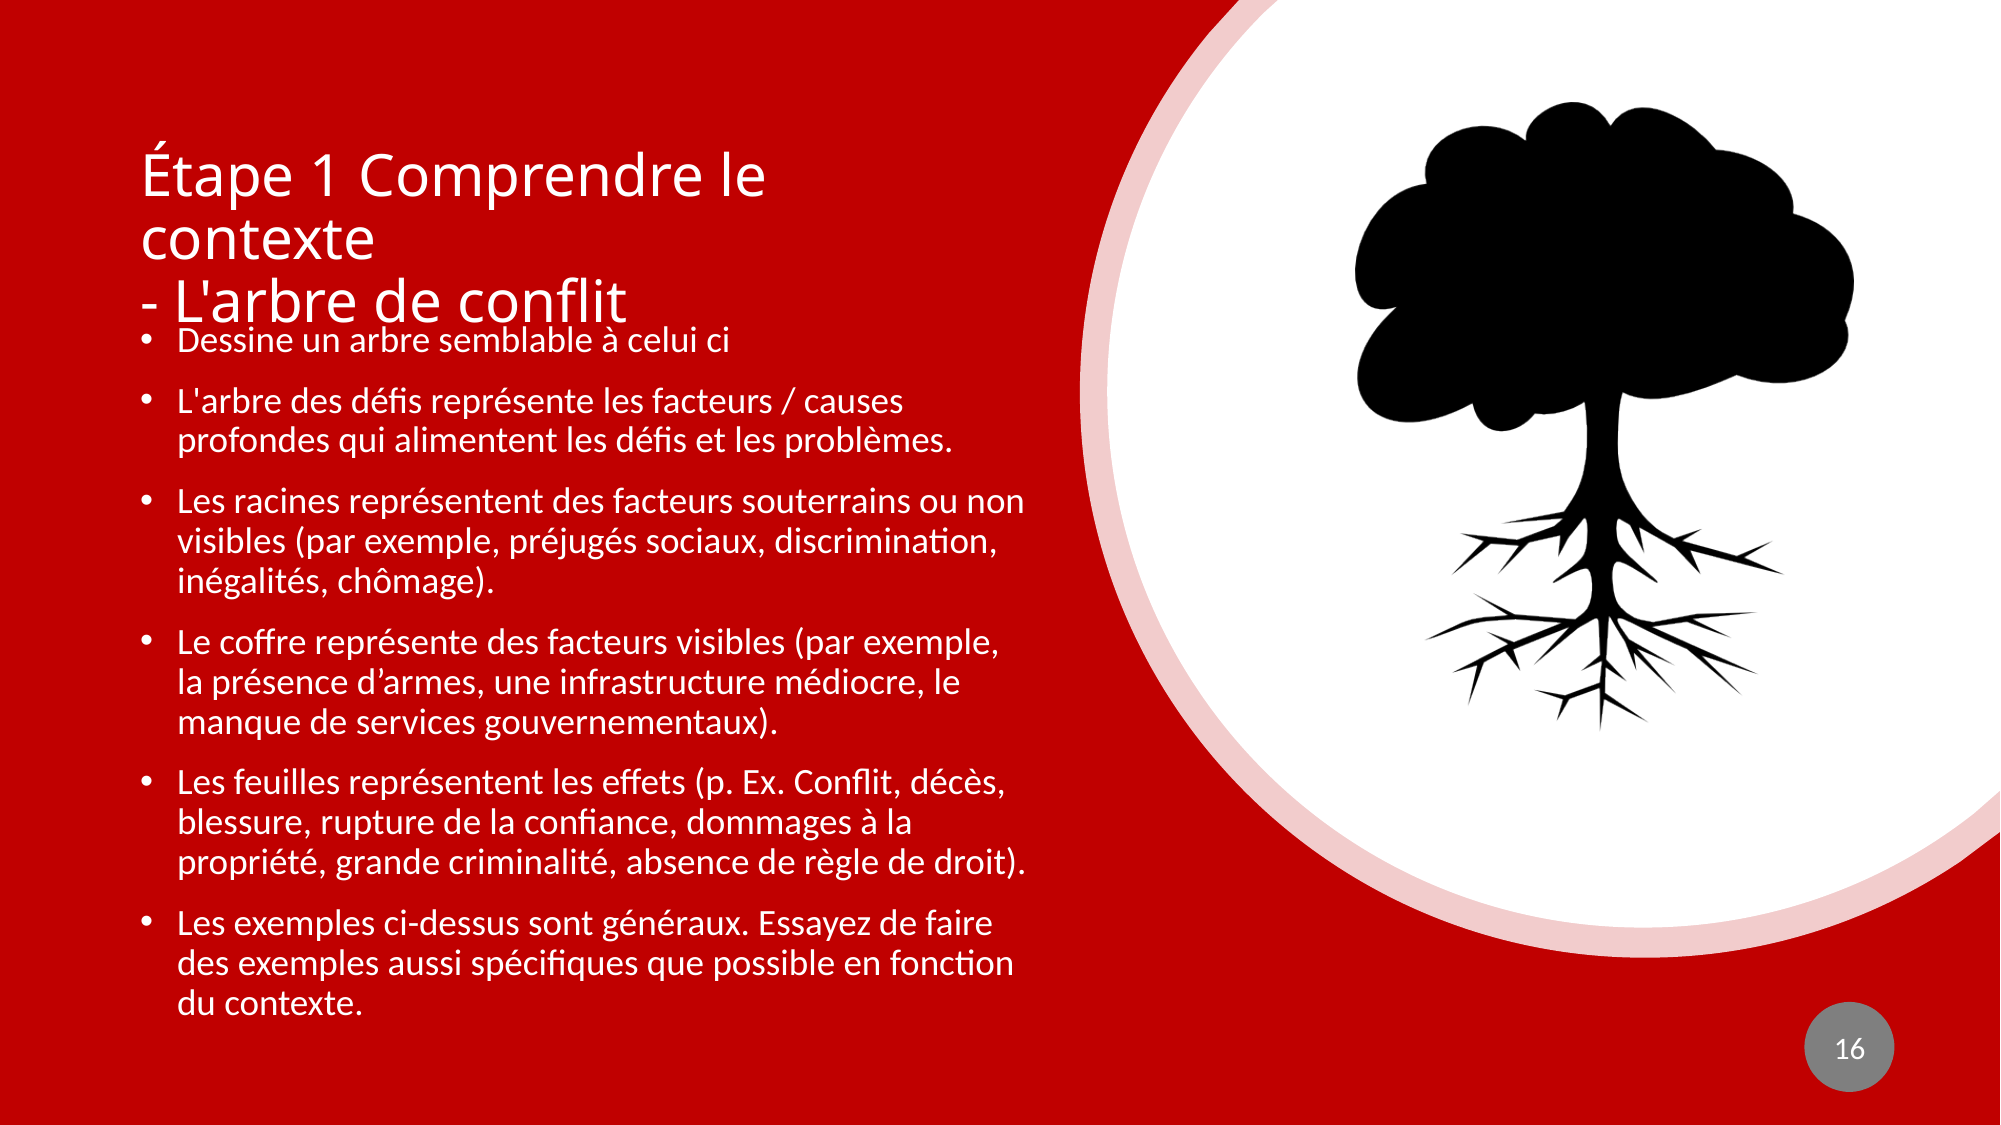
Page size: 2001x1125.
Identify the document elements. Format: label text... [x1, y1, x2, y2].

text_box [1106, 0, 2000, 929]
slide_number 16 [1804, 1001, 1895, 1092]
title Étape 1 Comprendre le contexte - L'arbre de conflit [125, 131, 997, 312]
text_box [1078, 0, 2000, 959]
list Dessine un arbre semblable à celui ci L'arbre des défis représente les facteurs / causes profondes qui alimentent les défis et les problèmes. Les racines représentent des facteurs souterrains ou non visibles (par exemple, préjugés sociaux, discrimination, inégalités, chômage). Le coffre représente des facteurs visibles (par exemple, la présence d’armes, une infrastructure médiocre, le manque de services gouvernementaux). Les feuilles représentent les effets (p. Ex. Conflit, décès, blessure, rupture de la confiance, dommages à la propriété, grande criminalité, absence de règle de droit). Les exemples ci-dessus sont généraux. Essayez de faire des exemples aussi spécifiques que possible en fonction du contexte. [125, 312, 1046, 1043]
picture [1355, 102, 1854, 732]
